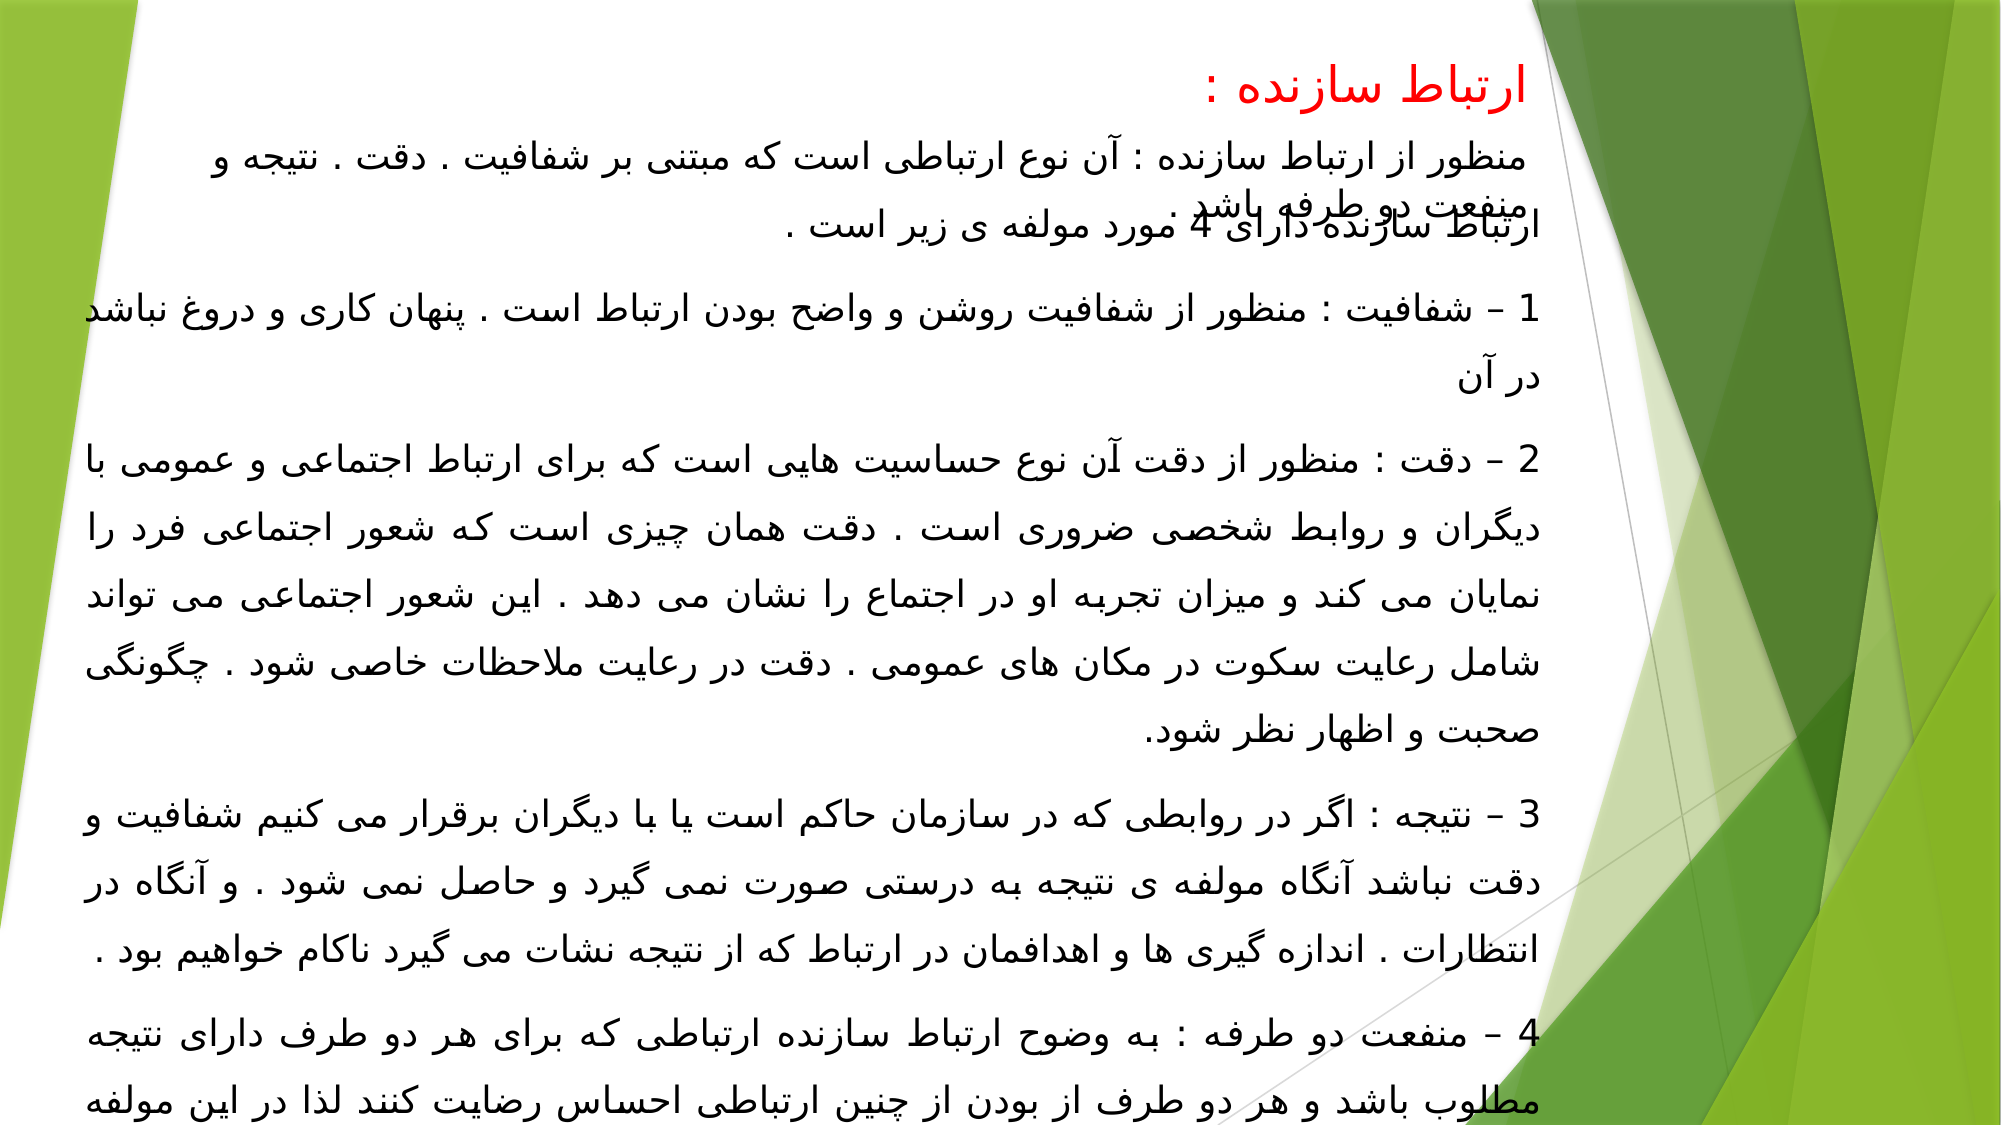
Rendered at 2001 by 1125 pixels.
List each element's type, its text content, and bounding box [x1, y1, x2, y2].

text_box ارتباط سازنده دارای 4 مورد مولفه ی زیر است . 1 – شفافیت : منظور از شفافیت روشن و واضح بودن ارتباط است . پنهان کاری و دروغ نباشد در آن 2 – دقت : منظور از دقت آن نوع حساسیت هایی است که برای ارتباط اجتماعی و عمومی با دیگران و روابط شخصی ضروری است . دقت همان چیزی است که شعور اجتماعی فرد را نمایان می کند و میزان تجربه او در اجتماع را نشان می دهد . این شعور اجتماعی می تواند شامل رعایت سکوت در مکان های عمومی . دقت در رعایت ملاحظات خاصی شود . چگونگی صحبت و اظهار نظر شود. 3 – نتیجه : اگر در روابطی که در سازمان حاکم است یا با دیگران برقرار می کنیم شفافیت و دقت نباشد آنگاه مولفه ی نتیجه به درستی صورت نمی گیرد و حاصل نمی شود . و آنگاه در انتظارات . اندازه گیری ها و اهدافمان در ارتباط که از نتیجه نشات می گیرد ناکام خواهیم بود . 4 – منفعت دو طرفه : به وضوح ارتباط سازنده ارتباطی که برای هر دو طرف دارای نتیجه مطلوب باشد و هر دو طرف از بودن از چنین ارتباطی احساس رضایت کنند لذا در این مولفه هر دو طرف باید همدیگر را درک کرده و خود را جای دیگری بگذارند تا انتظارات از ارتباط برآورده شود و بازدهی ارتباط افزایش یابد. [68, 169, 1557, 1125]
text_box ارتباط سازنده : منظور از ارتباط سازنده : آن نوع ارتباطی است که مبتنی بر شفافیت . دقت . نتیجه و منفعت دو طرفه باشد . [129, 40, 1544, 169]
